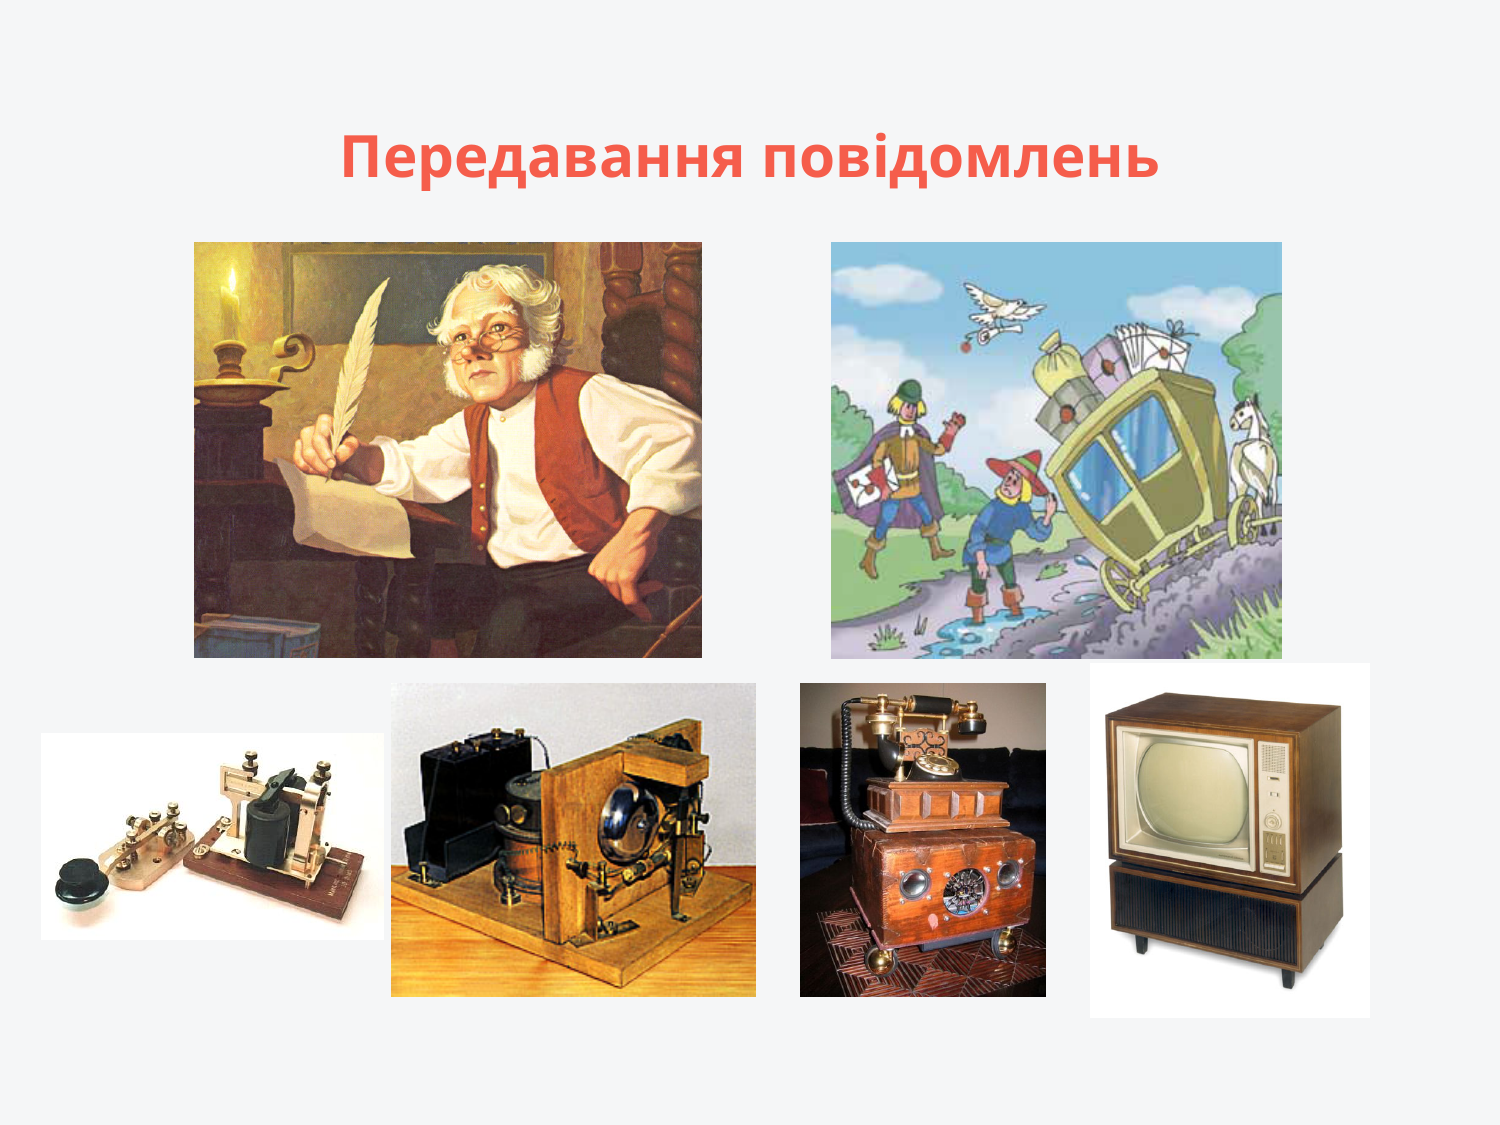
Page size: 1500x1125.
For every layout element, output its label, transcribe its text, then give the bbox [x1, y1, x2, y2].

picture [800, 683, 1046, 997]
picture [391, 683, 756, 997]
title Передавання повідомлень [185, 76, 1315, 205]
picture [831, 242, 1282, 659]
picture [41, 733, 384, 940]
picture [1090, 662, 1371, 1018]
picture [194, 242, 702, 658]
